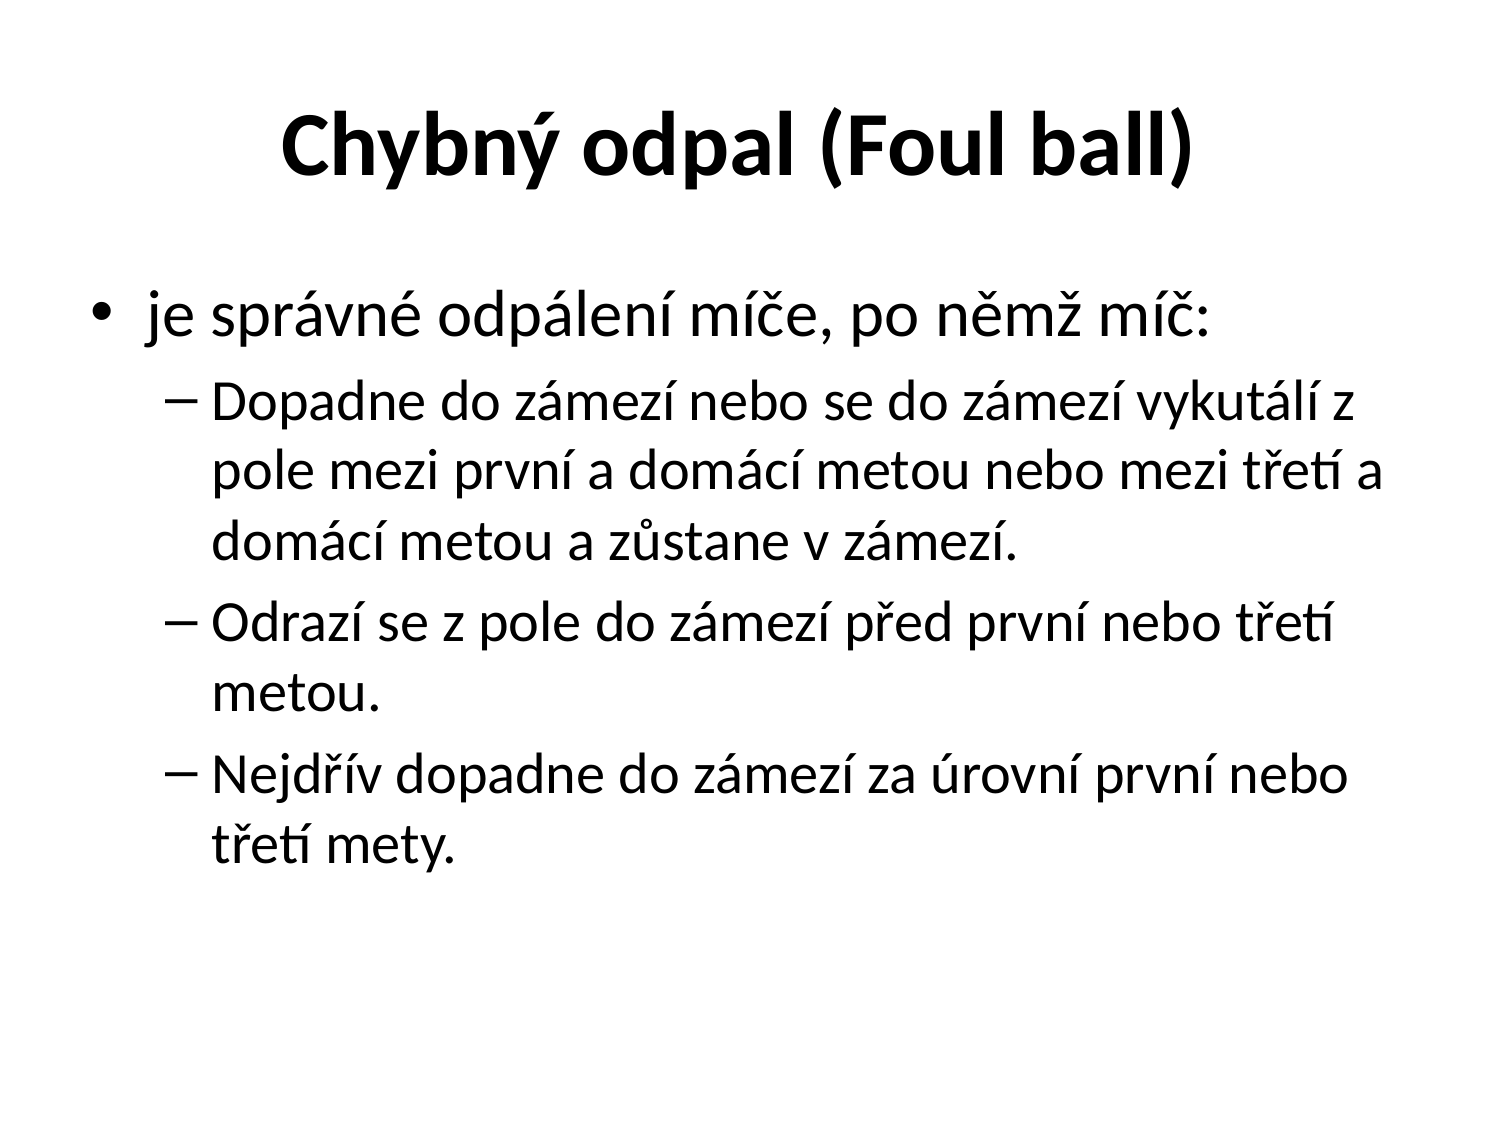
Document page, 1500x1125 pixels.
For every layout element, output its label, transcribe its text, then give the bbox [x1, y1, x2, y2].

title Chybný odpal (Foul ball) [75, 45, 1425, 233]
list je správné odpálení míče, po němž míč: Dopadne do zámezí nebo se do zámezí vykutálí z pole mezi první a domácí metou nebo mezi třetí a domácí metou a zůstane v zámezí. Odrazí se z pole do zámezí před první nebo třetí metou. Nejdřív dopadne do zámezí za úrovní první nebo třetí mety. [75, 262, 1425, 1005]
